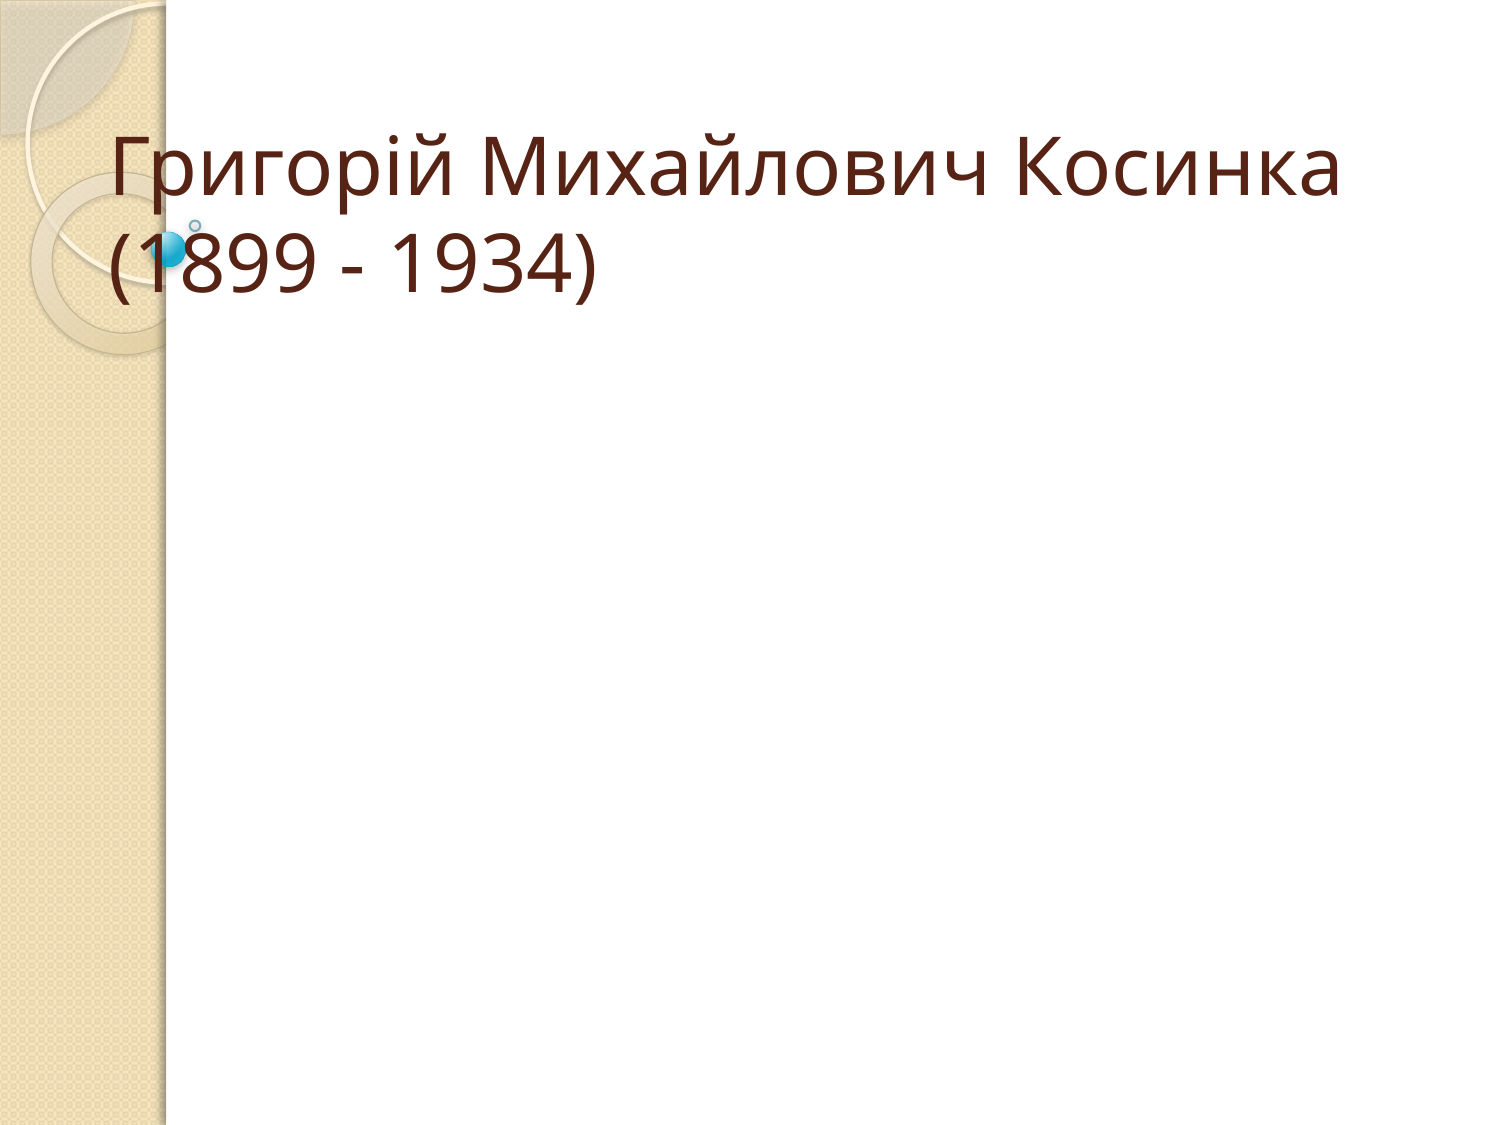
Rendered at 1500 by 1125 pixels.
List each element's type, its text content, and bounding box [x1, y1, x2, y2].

title Григорій Михайлович Косинка (1899 - 1934) [93, 93, 1369, 317]
